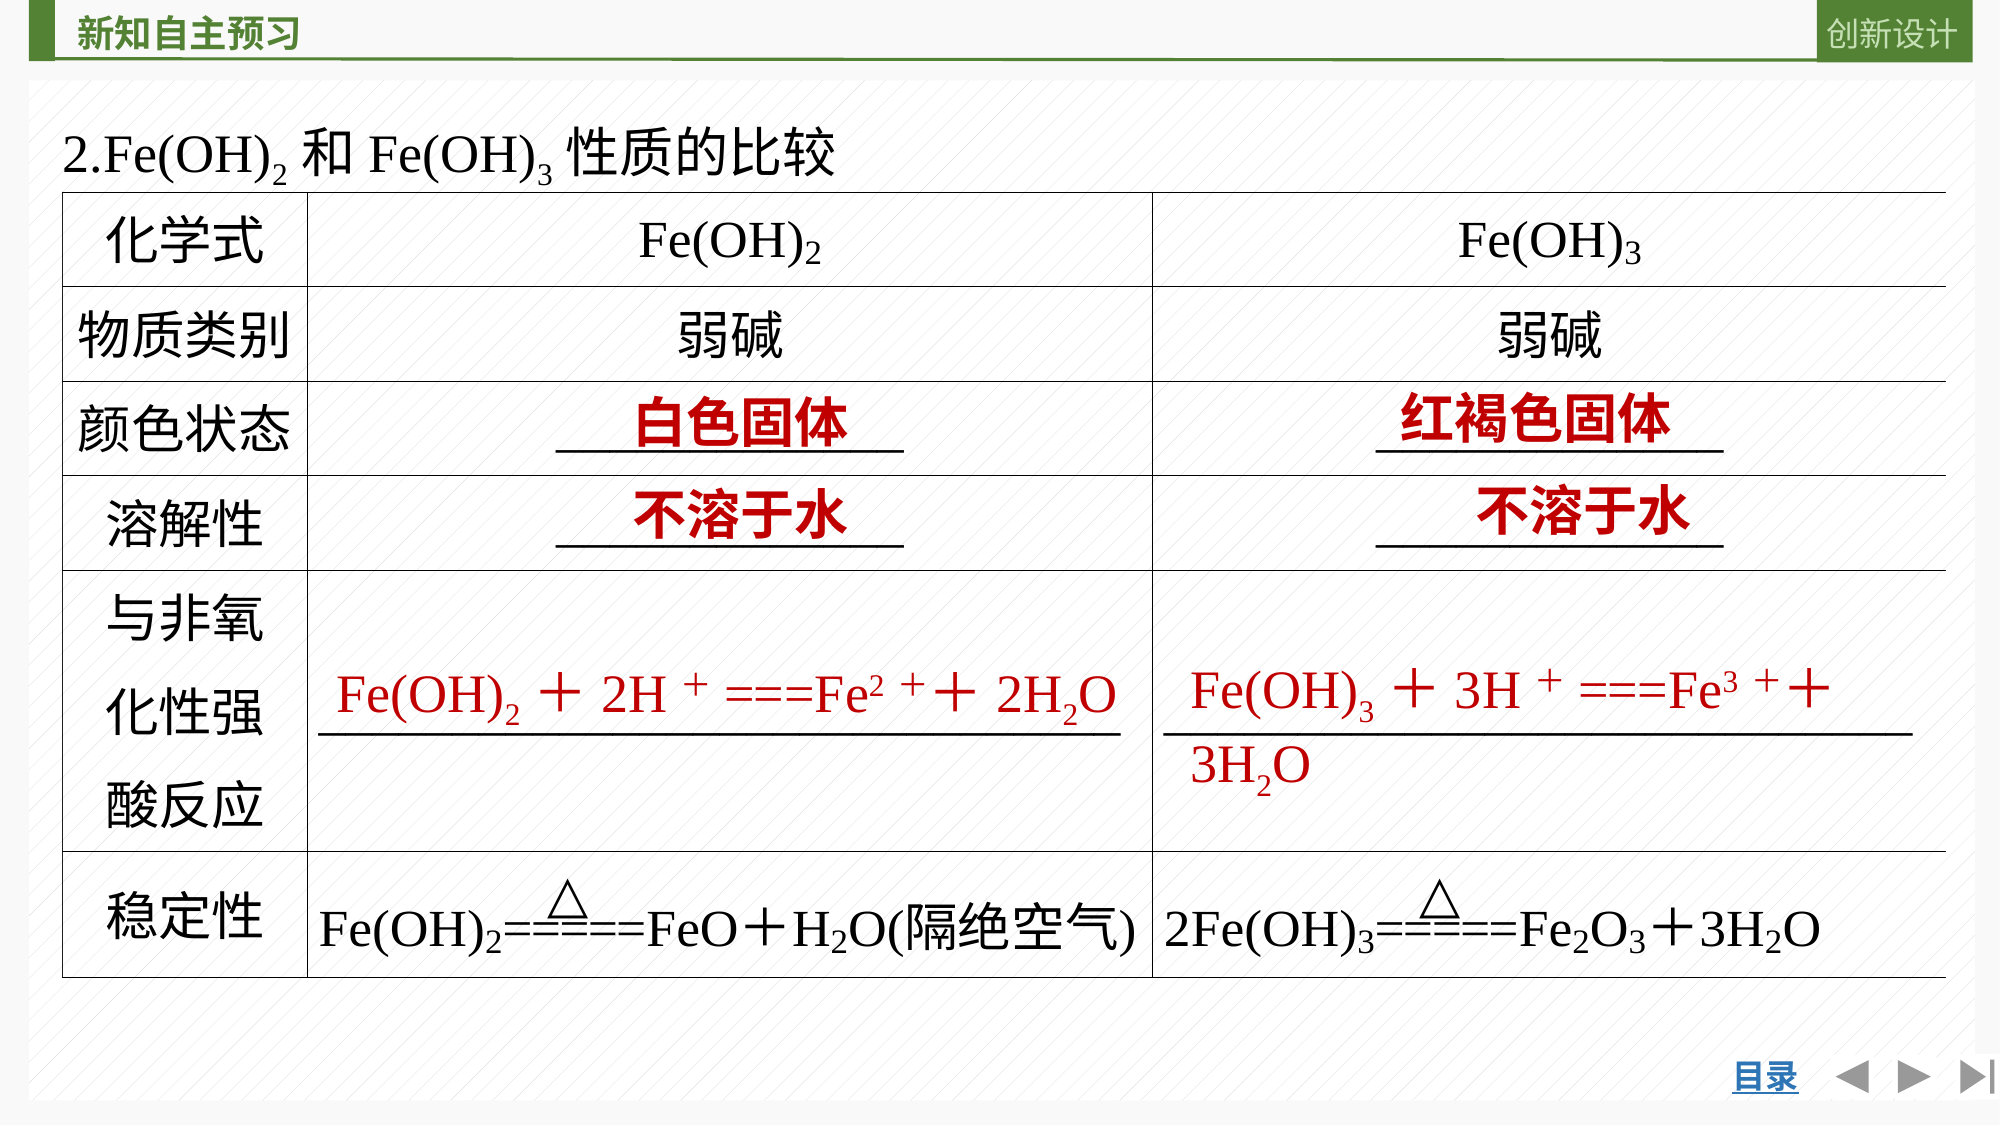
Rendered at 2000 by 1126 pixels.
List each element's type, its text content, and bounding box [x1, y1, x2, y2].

text_box 2.Fe(OH)2和Fe(OH)3性质的比较 [42, 71, 1955, 203]
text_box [62, 191, 1946, 1025]
